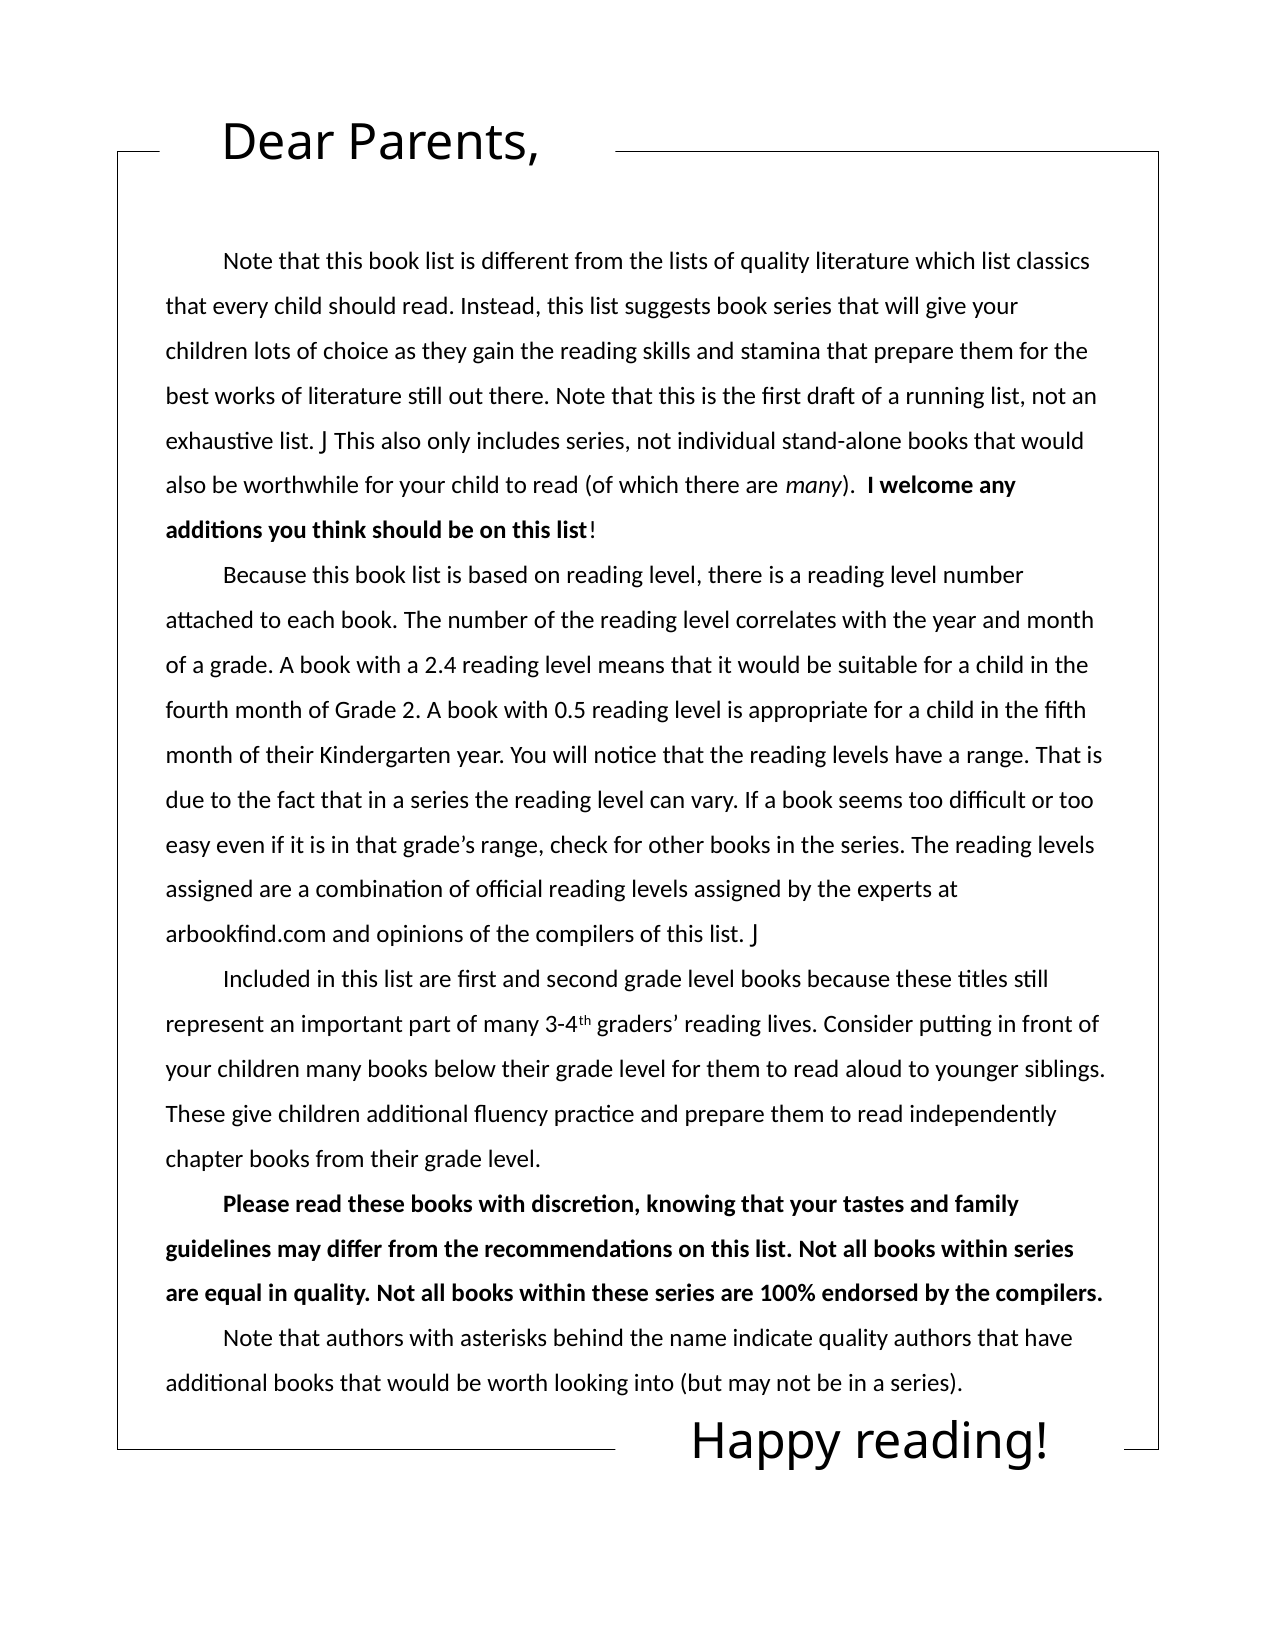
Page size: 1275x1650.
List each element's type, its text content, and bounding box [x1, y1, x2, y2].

text_box Note that this book list is different from the lists of quality literature which list classics that every child should read. Instead, this list suggests book series that will give your children lots of choice as they gain the reading skills and stamina that prepare them for the best works of literature still out there. Note that this is the first draft of a running list, not an exhaustive list. J This also only includes series, not individual stand-alone books that would also be worthwhile for your child to read (of which there are many). I welcome any additions you think should be on this list! Because this book list is based on reading level, there is a reading level number attached to each book. The number of the reading level correlates with the year and month of a grade. A book with a 2.4 reading level means that it would be suitable for a child in the fourth month of Grade 2. A book with 0.5 reading level is appropriate for a child in the fifth month of their Kindergarten year. You will notice that the reading levels have a range. That is due to the fact that in a series the reading level can vary. If a book seems too difficult or too easy even if it is in that grade’s range, check for other books in the series. The reading levels assigned are a combination of official reading levels assigned by the experts at arbookfind.com and opinions of the compilers of this list. J Included in this list are first and second grade level books because these titles still represent an important part of many 3-4th graders’ reading lives. Consider putting in front of your children many books below their grade level for them to read aloud to younger siblings. These give children additional fluency practice and prepare them to read independently chapter books from their grade level. Please read these books with discretion, knowing that your tastes and family guidelines may differ from the recommendations on this list. Not all books within series are equal in quality. Not all books within these series are 100% endorsed by the compilers. Note that authors with asterisks behind the name indicate quality authors that have additional books that would be worth looking into (but may not be in a series). [159, 223, 1115, 1403]
text_box Happy reading! [615, 1402, 1124, 1514]
text_box Dear Parents, [159, 103, 616, 221]
text_box [116, 151, 1158, 1450]
